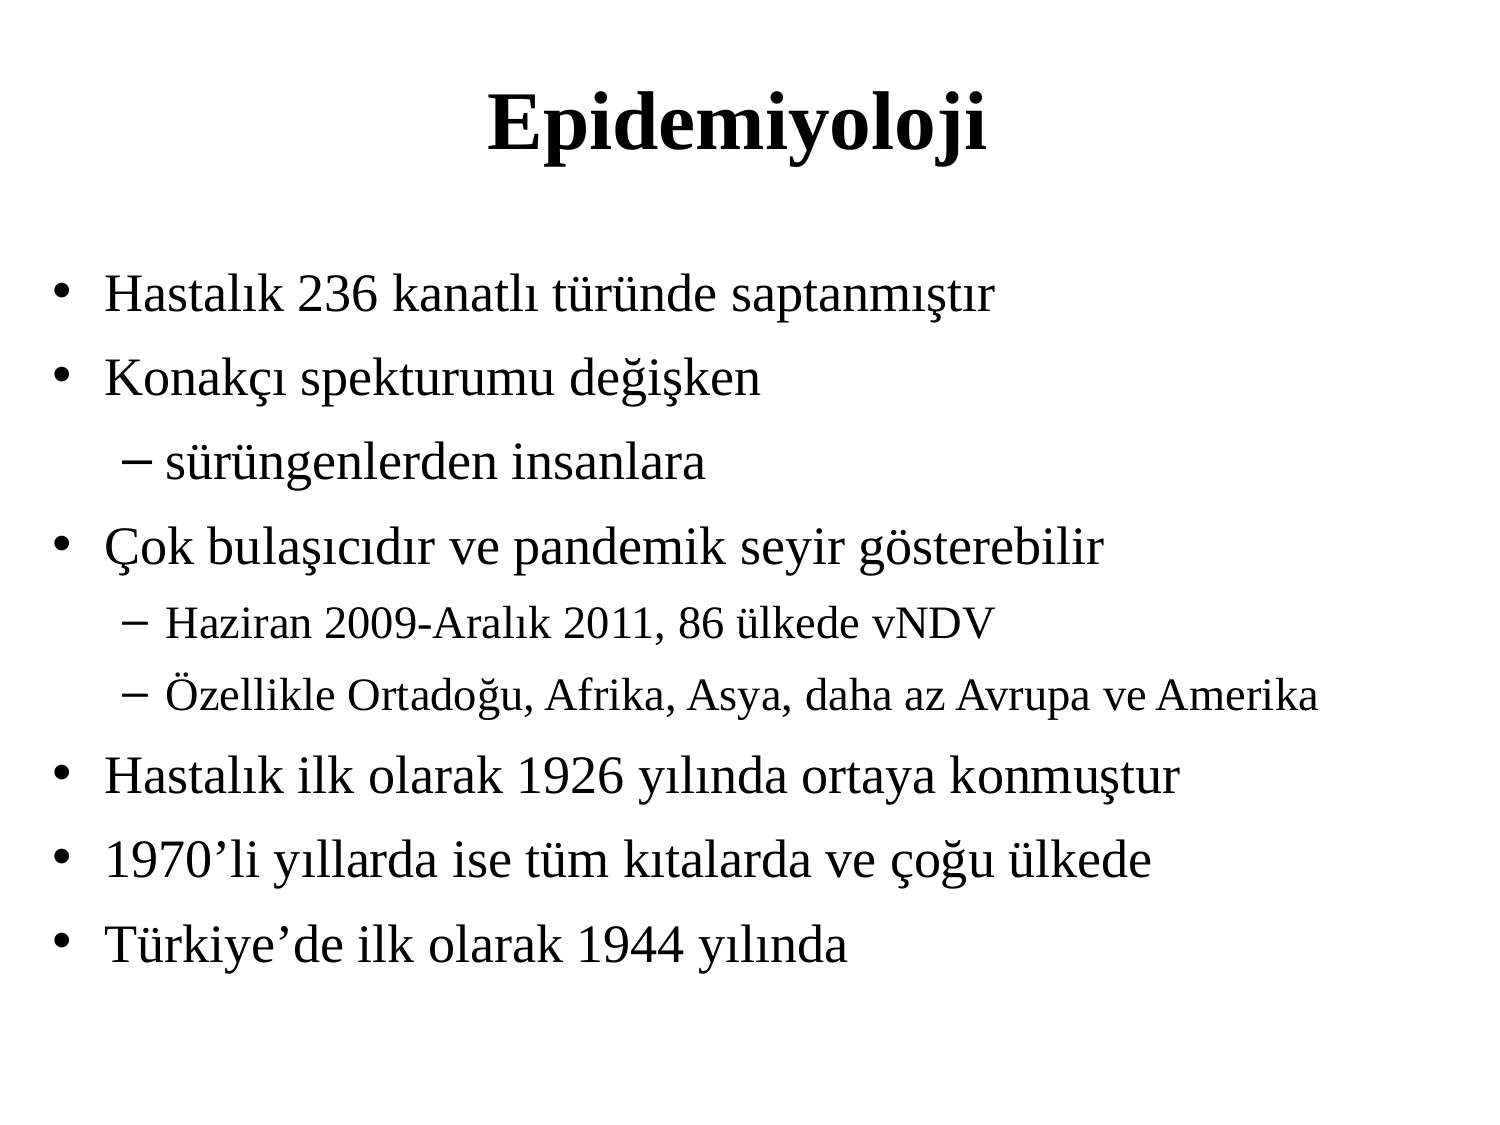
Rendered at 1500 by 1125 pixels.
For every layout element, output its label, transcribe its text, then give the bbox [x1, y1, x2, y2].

title Epidemiyoloji [100, 66, 1376, 167]
list Hastalık 236 kanatlı türünde saptanmıştır Konakçı spekturumu değişken sürüngenlerden insanlara Çok bulaşıcıdır ve pandemik seyir gösterebilir Haziran 2009-Aralık 2011, 86 ülkede vNDV Özellikle Ortadoğu, Afrika, Asya, daha az Avrupa ve Amerika Hastalık ilk olarak 1926 yılında ortaya konmuştur 1970’li yıllarda ise tüm kıtalarda ve çoğu ülkede Türkiye’de ilk olarak 1944 yılında [37, 230, 1500, 983]
